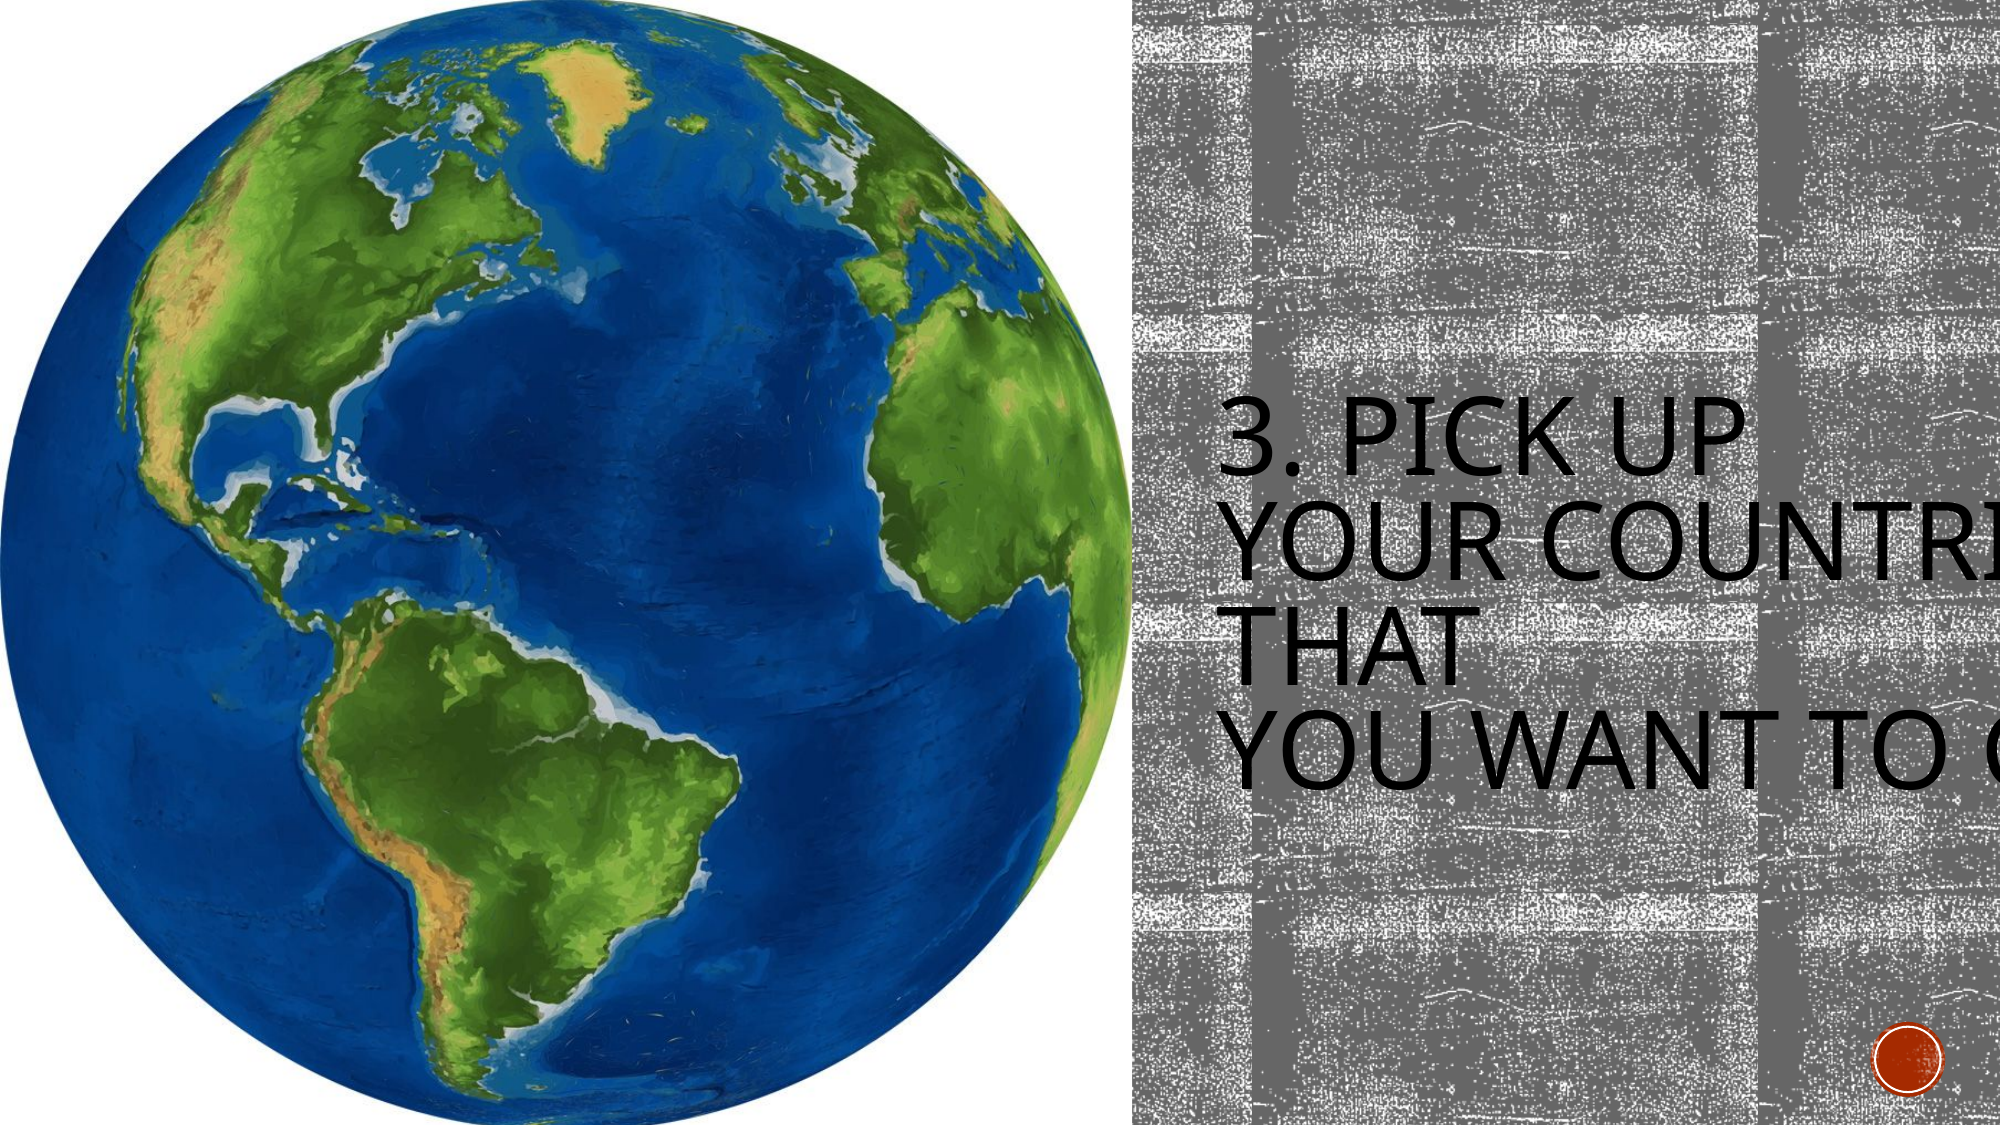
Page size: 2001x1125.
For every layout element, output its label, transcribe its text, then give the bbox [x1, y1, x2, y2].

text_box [1872, 1024, 1944, 1096]
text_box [1585, 669, 1758, 843]
title 3. Pick up your countries that you want to go [1201, 200, 2000, 819]
text_box [1133, 0, 2000, 1125]
picture [0, 0, 1133, 1125]
